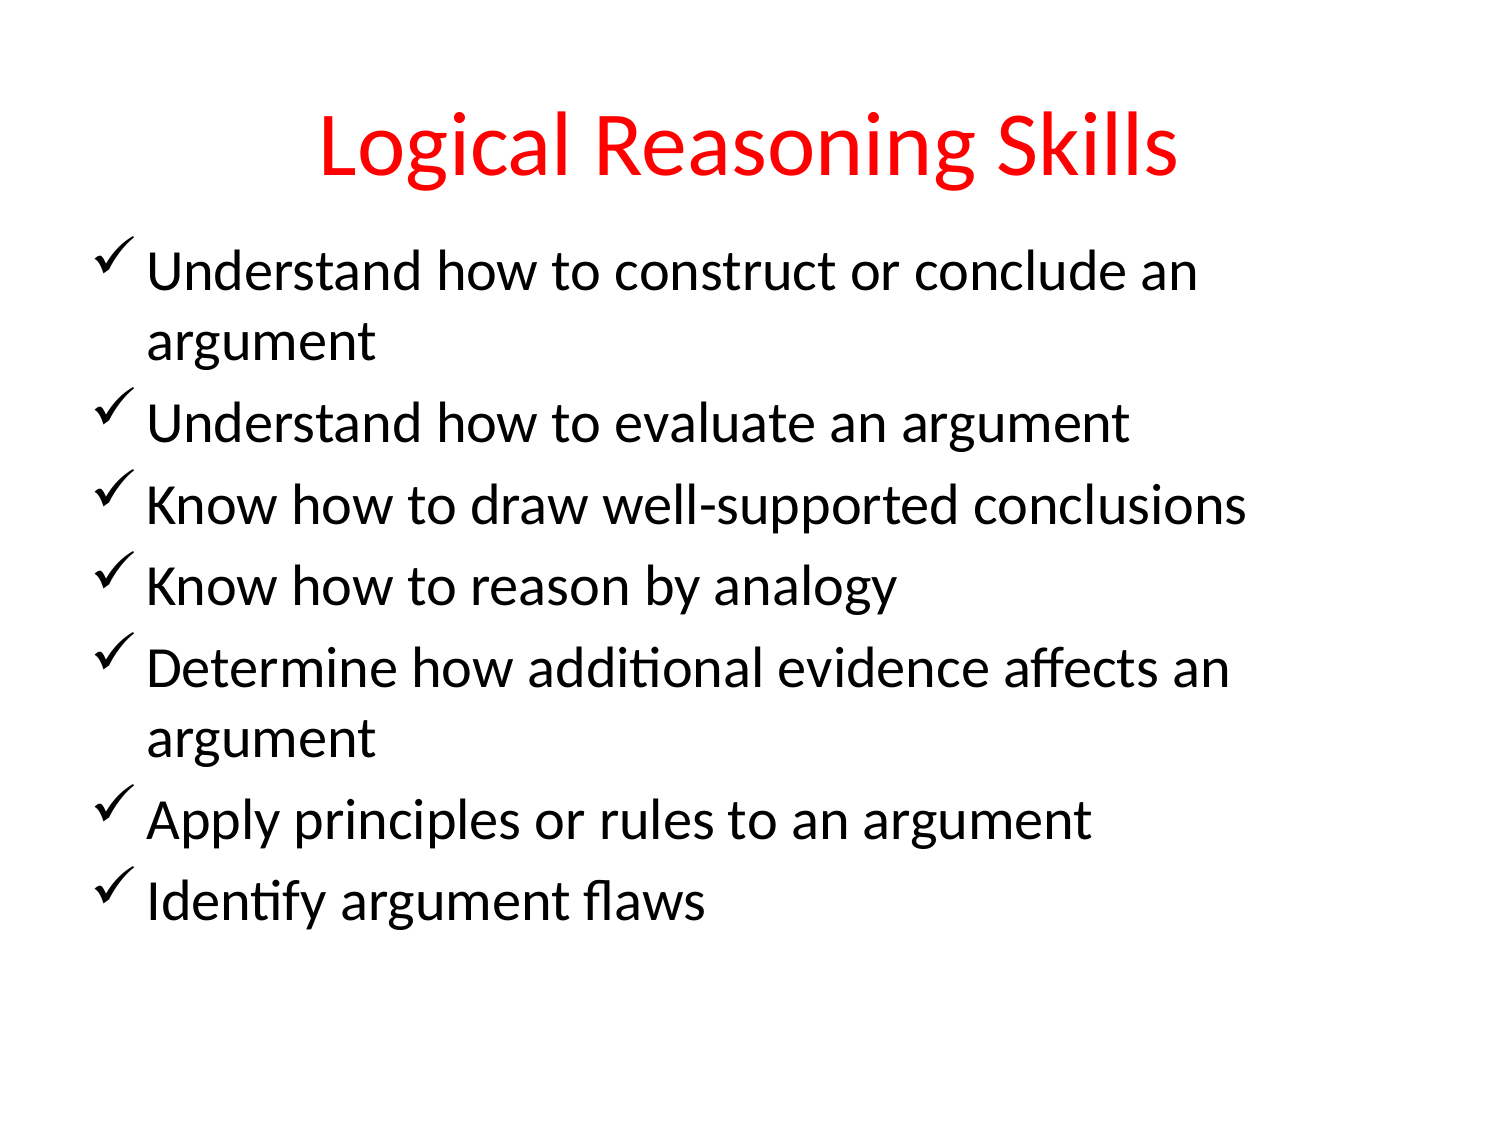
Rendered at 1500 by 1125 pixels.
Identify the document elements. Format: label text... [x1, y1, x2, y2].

list Understand how to construct or conclude an argument Understand how to evaluate an argument Know how to draw well-supported conclusions Know how to reason by analogy Determine how additional evidence affects an argument Apply principles or rules to an argument Identify argument flaws [75, 224, 1425, 1005]
title Logical Reasoning Skills [75, 45, 1425, 224]
